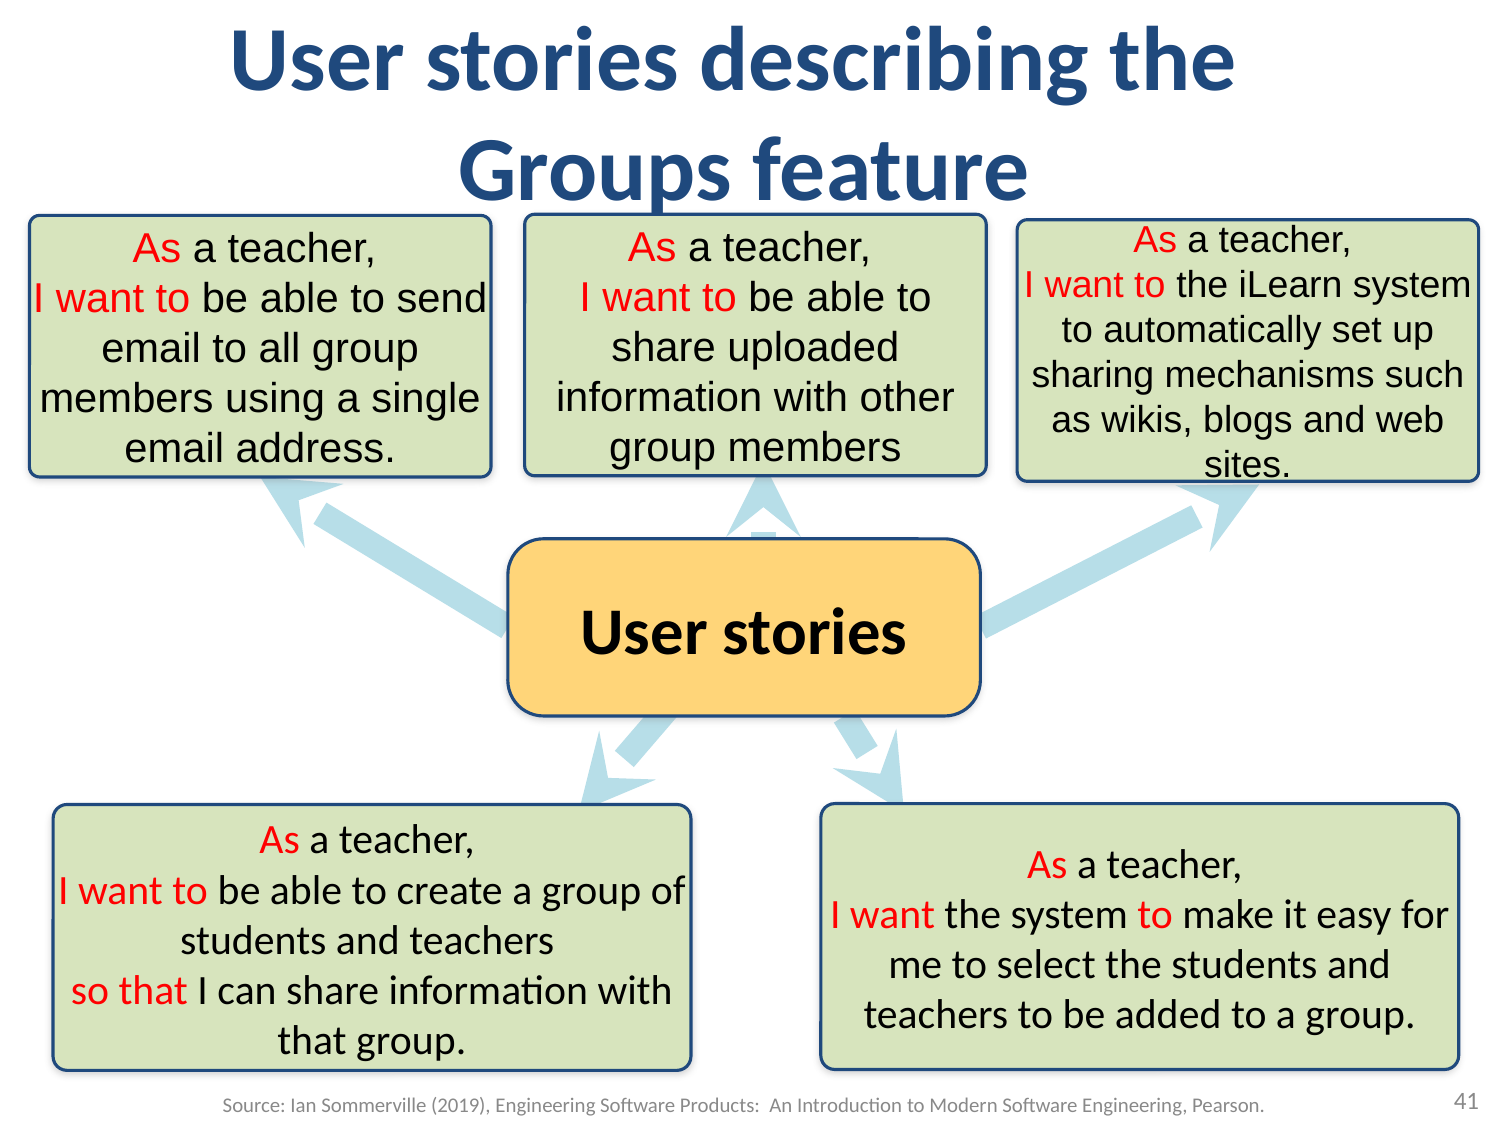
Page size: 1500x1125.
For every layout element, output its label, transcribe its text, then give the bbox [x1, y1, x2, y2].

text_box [844, 715, 905, 813]
text_box As a teacher, I want to be able to create a group of students and teachers so that I can share information with that group. [53, 804, 691, 1071]
text_box As a teacher, I want to be able to send email to all group members using a single email address. [29, 215, 491, 477]
footer Source: Ian Sommerville (2019), Engineering Software Products: An Introduction to Modern Software Engineering, Pearson. [100, 1082, 1388, 1125]
text_box As a teacher, I want the system to make it easy for me to select the students and teachers to be added to a group. [820, 803, 1459, 1070]
text_box As a teacher, I want to the iLearn system to automatically set up sharing mechanisms such as wikis, blogs and web sites. [1017, 219, 1479, 482]
title User stories describing the Groups feature [69, 15, 1420, 203]
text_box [578, 708, 668, 813]
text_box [259, 476, 509, 628]
slide_number 41 [1144, 1069, 1495, 1125]
text_box As a teacher, I want to be able to share uploaded information with other group members [524, 214, 987, 476]
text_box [980, 484, 1260, 628]
text_box User stories [507, 538, 981, 716]
